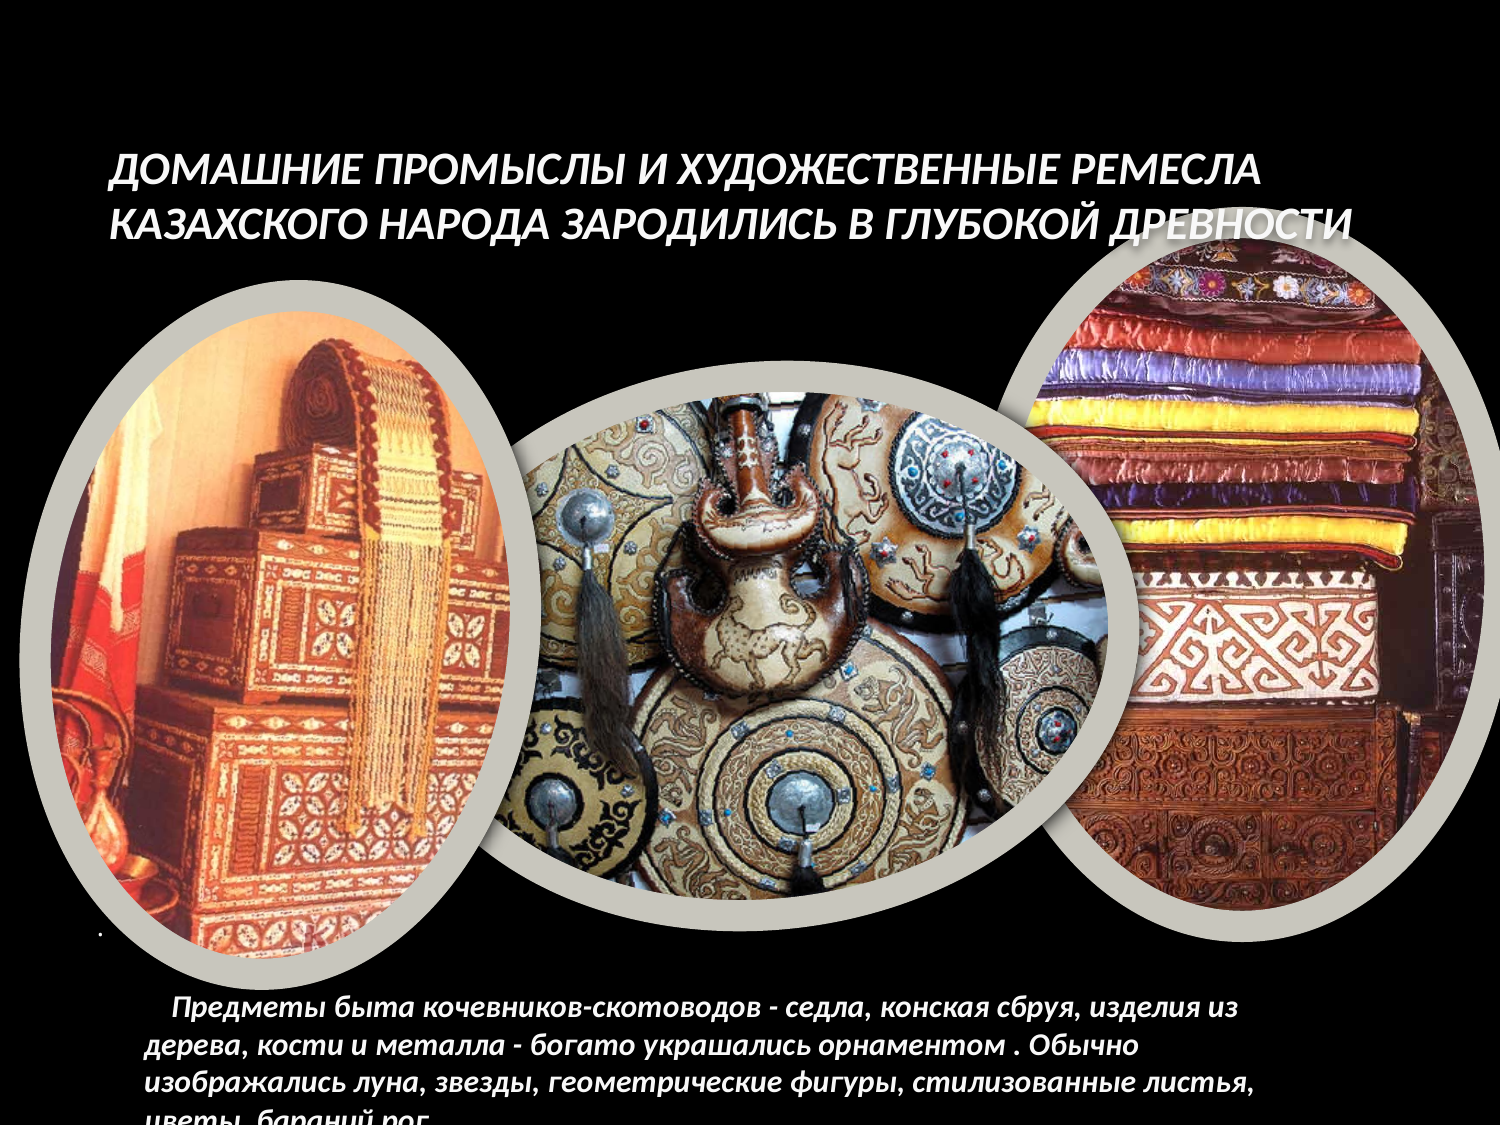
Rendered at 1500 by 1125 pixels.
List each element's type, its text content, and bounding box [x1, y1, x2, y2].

picture [36, 294, 525, 976]
list . Предметы быта кочевников-скотоводов - седла, конская сбруя, изделия из дерева, кости и металла - богато украшались орнаментом . Обычно изображались луна, звезды, геометрические фигуры, стилизованные листья, цветы, бараний рог. . [82, 932, 1313, 1125]
title Домашние промыслы и художественные ремесла казахского народа зародились в глубокой древности [93, 105, 1425, 282]
picture [526, 222, 1500, 927]
